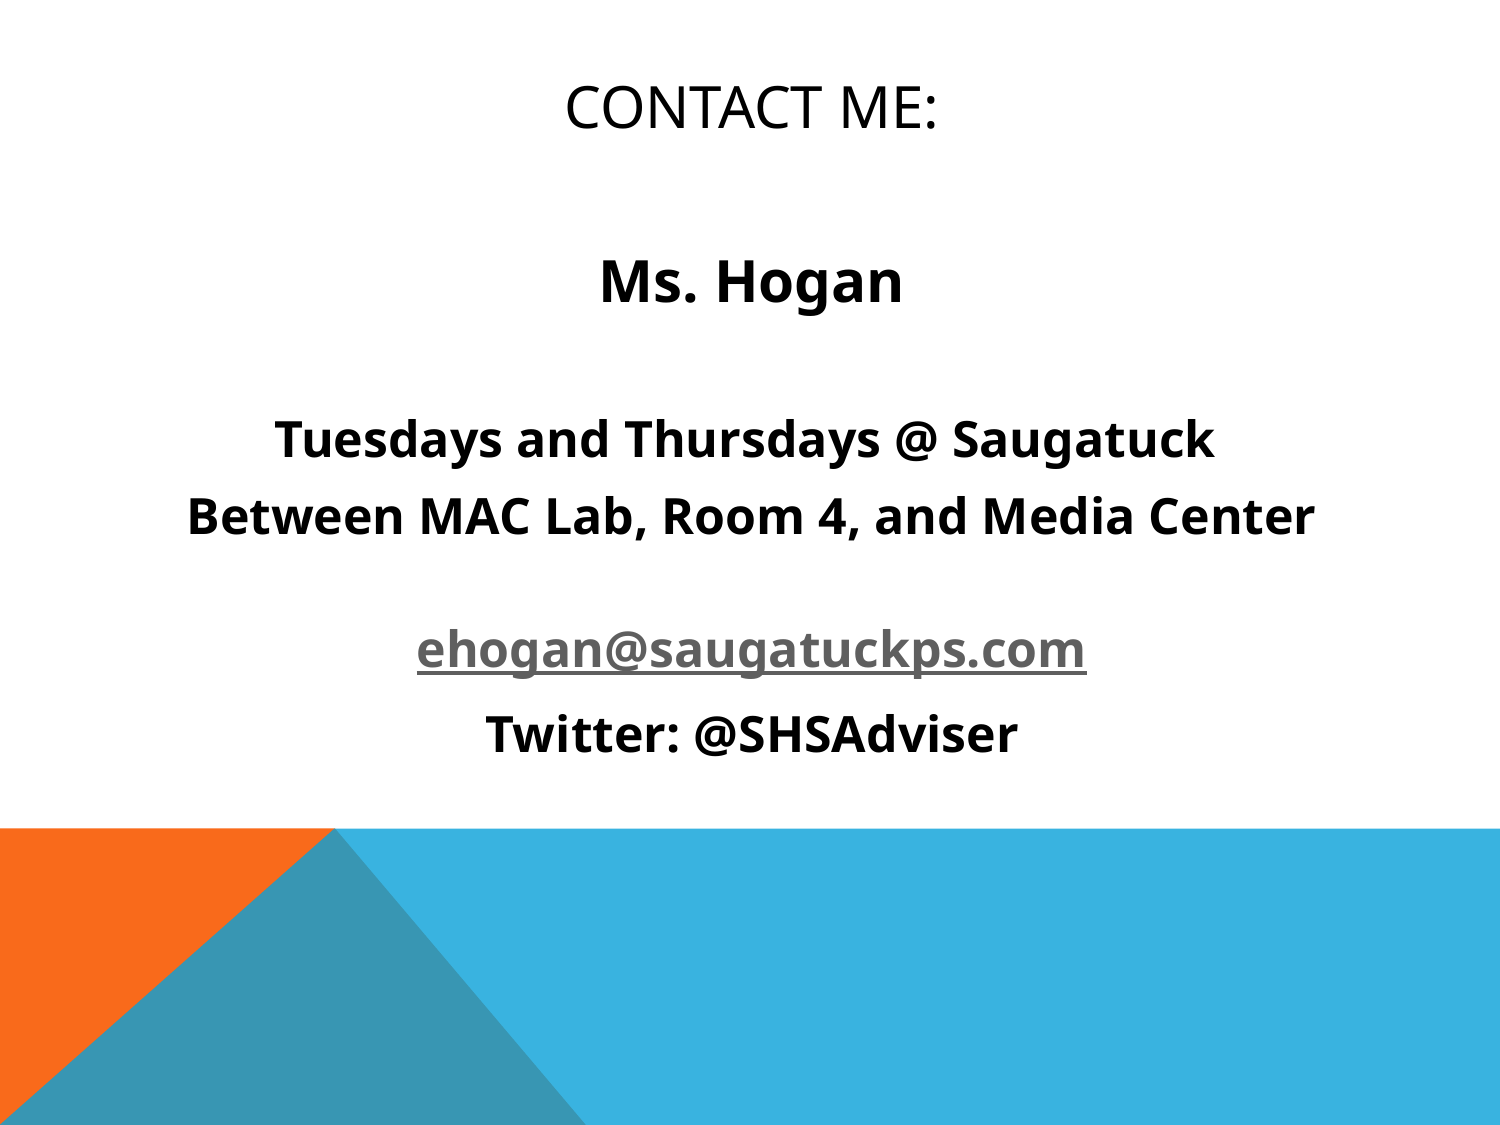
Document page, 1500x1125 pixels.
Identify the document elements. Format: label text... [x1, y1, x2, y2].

title Contact me: [135, 60, 1369, 150]
list Ms. Hogan Tuesdays and Thursdays @ Saugatuck Between MAC Lab, Room 4, and Media Center ehogan@saugatuckps.com Twitter: @SHSAdviser [135, 180, 1369, 816]
